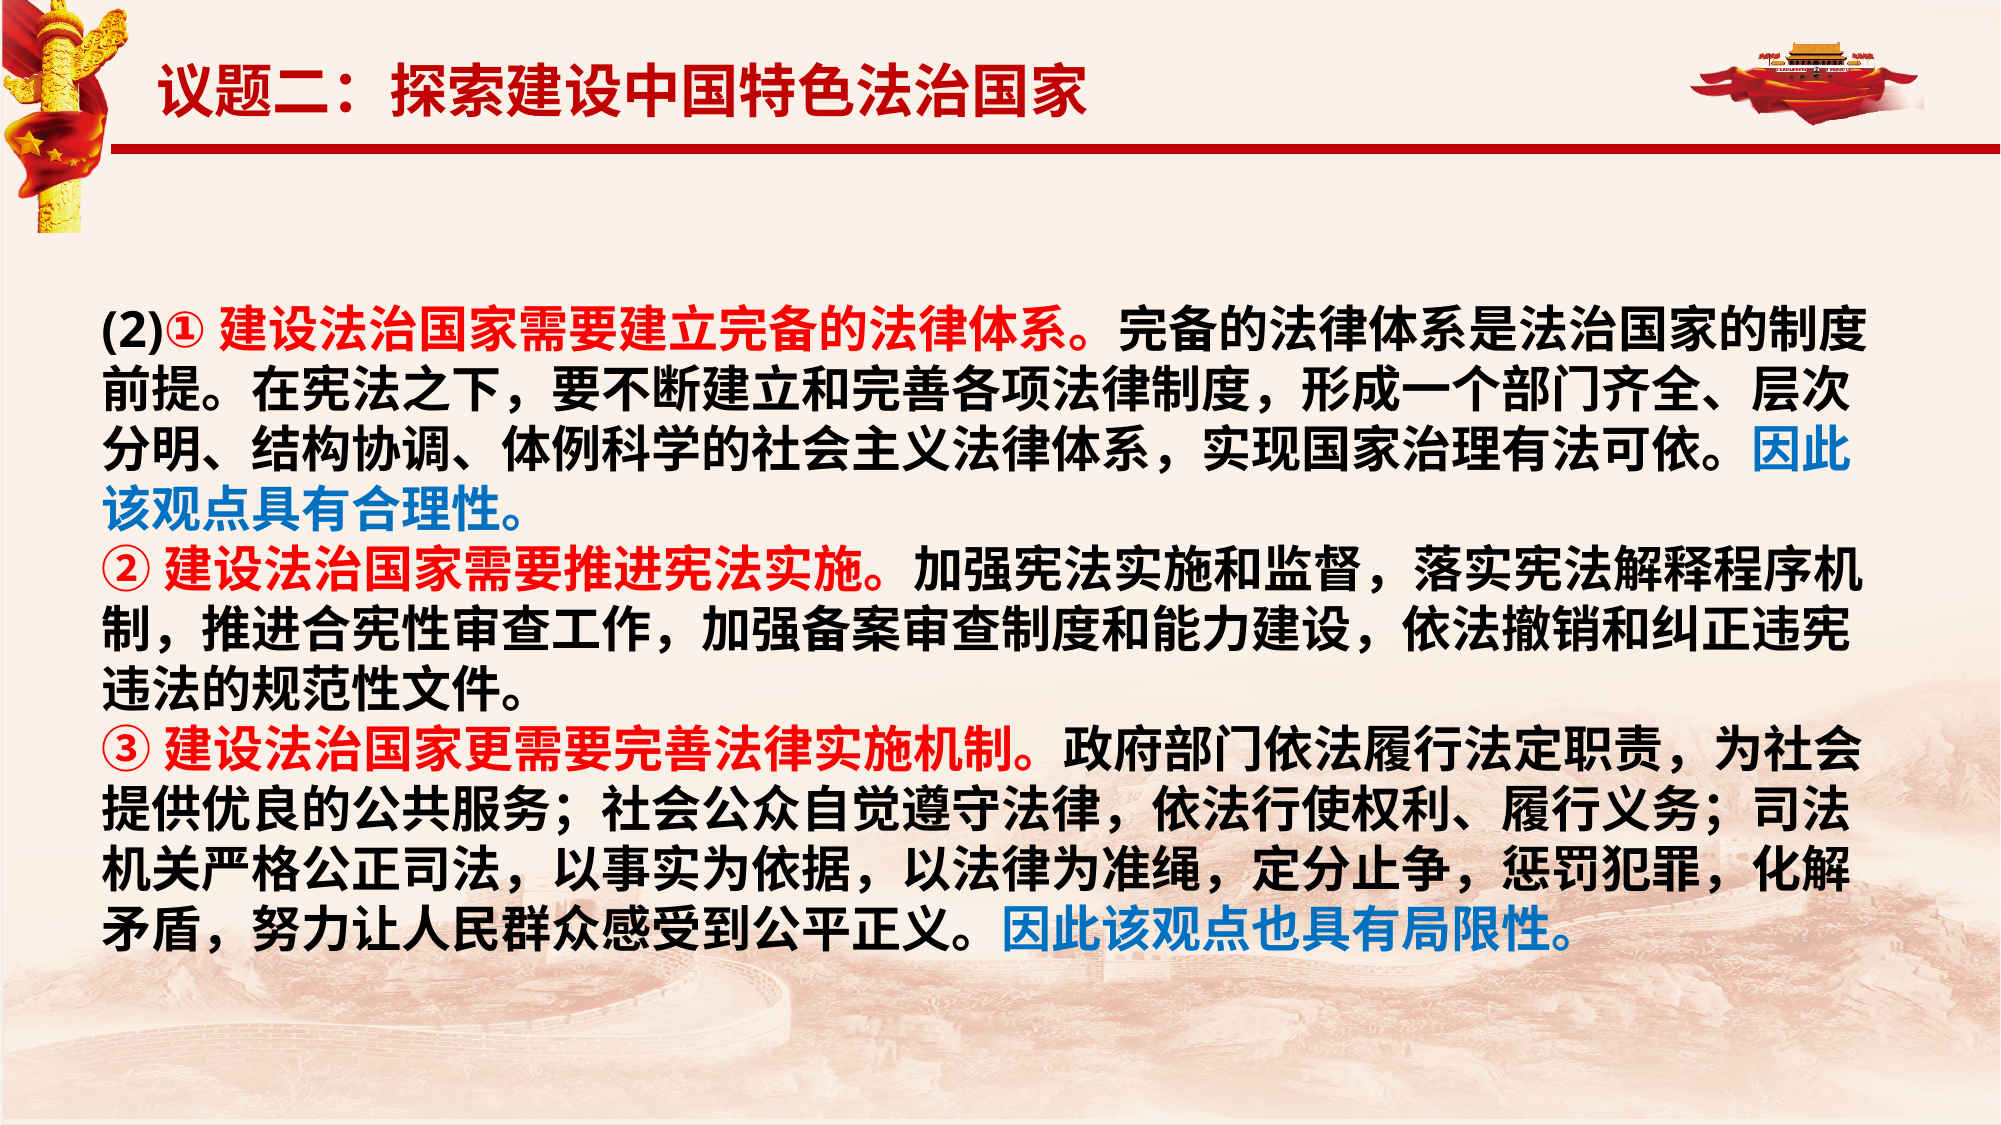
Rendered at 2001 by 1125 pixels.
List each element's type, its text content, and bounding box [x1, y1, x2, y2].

picture [2, 0, 137, 233]
text_box 议题二：探索建设中国特色法治国家 [141, 46, 1377, 132]
picture [1688, 10, 1924, 147]
text_box (2)①建设法治国家需要建立完备的法律体系。完备的法律体系是法治国家的制度前提。在宪法之下，要不断建立和完善各项法律制度，形成一个部门齐全、层次分明、结构协调、体例科学的社会主义法律体系，实现国家治理有法可依。因此该观点具有合理性。 ②建设法治国家需要推进宪法实施。加强宪法实施和监督，落实宪法解释程序机制，推进合宪性审查工作，加强备案审查制度和能力建设，依法撤销和纠正违宪违法的规范性文件。 ③建设法治国家更需要完善法律实施机制。政府部门依法履行法定职责，为社会提供优良的公共服务；社会公众自觉遵守法律，依法行使权利、履行义务；司法机关严格公正司法，以事实为依据，以法律为准绳，定分止争，惩罚犯罪，化解矛盾，努力让人民群众感受到公平正义。因此该观点也具有局限性。 [86, 290, 1914, 965]
